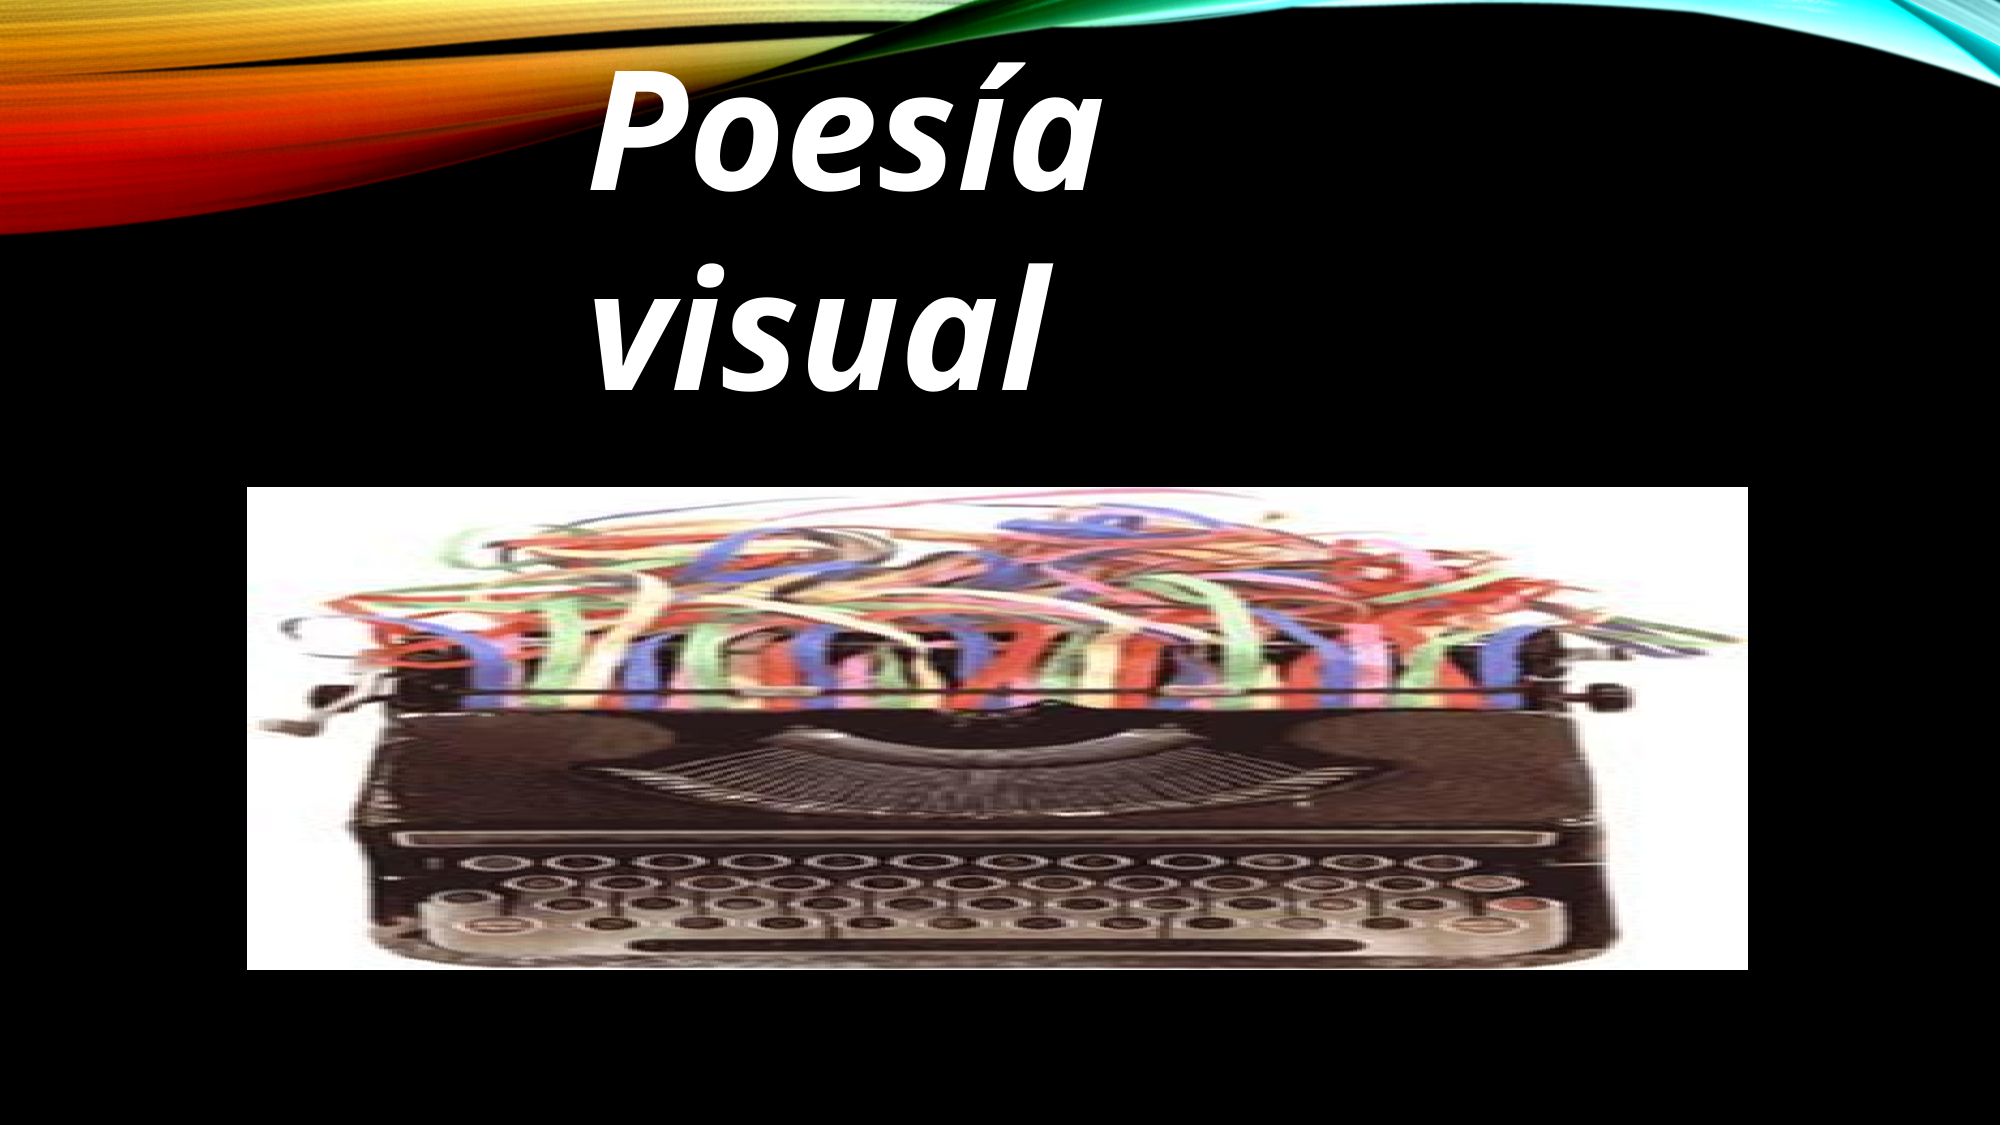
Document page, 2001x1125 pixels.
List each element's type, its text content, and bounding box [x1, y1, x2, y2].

picture [0, 0, 2000, 237]
picture [246, 487, 1748, 970]
text_box Poesía visual [571, 16, 1538, 487]
